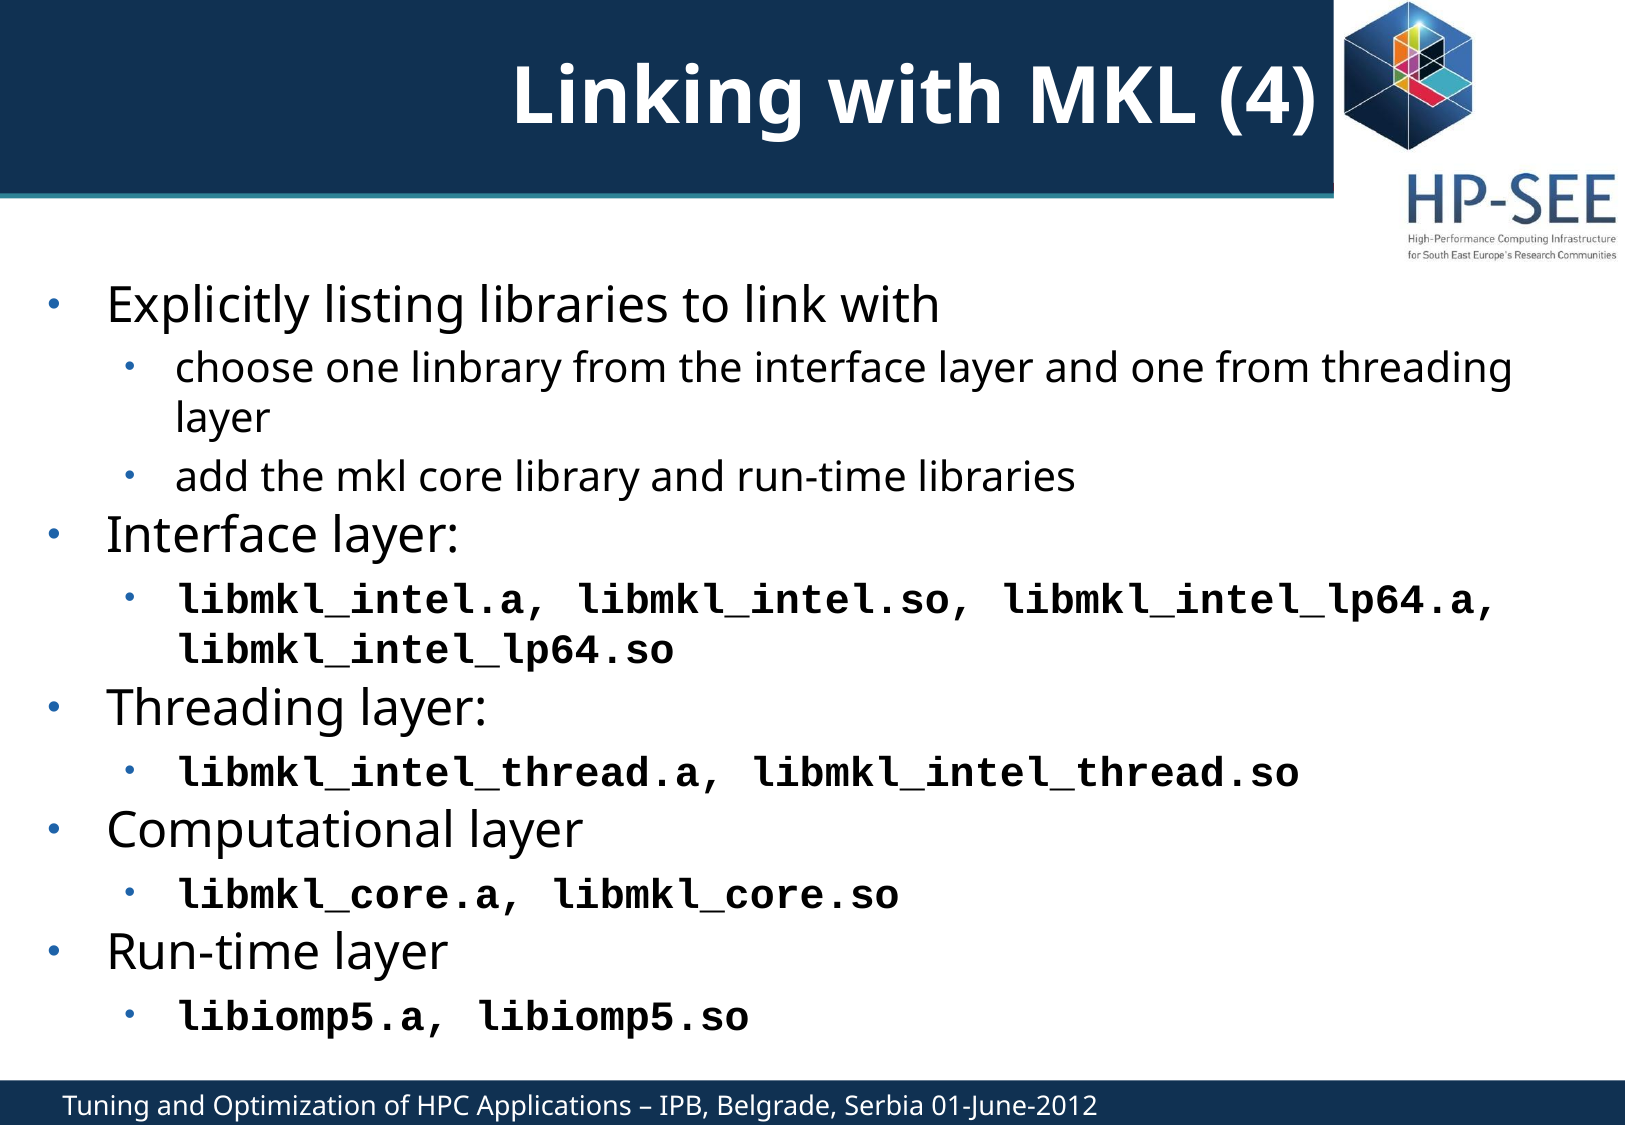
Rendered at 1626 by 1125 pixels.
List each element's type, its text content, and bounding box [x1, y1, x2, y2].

footer Tuning and Optimization of HPC Applications – IPB, Belgrade, Serbia 01-June-2012 [0, 1080, 1625, 1125]
picture [1333, 0, 1625, 263]
list Explicitly listing libraries to link with choose one linbrary from the interface layer and one from threading layer add the mkl core library and run-time libraries Interface layer: libmkl_intel.a, libmkl_intel.so, libmkl_intel_lp64.a, libmkl_intel_lp64.so Threading layer: libmkl_intel_thread.a, libmkl_intel_thread.so Computational layer libmkl_core.a, libmkl_core.so Run-time layer libiomp5.a, libiomp5.so [31, 271, 1593, 1047]
title Linking with MKL (4) [0, 0, 1334, 194]
